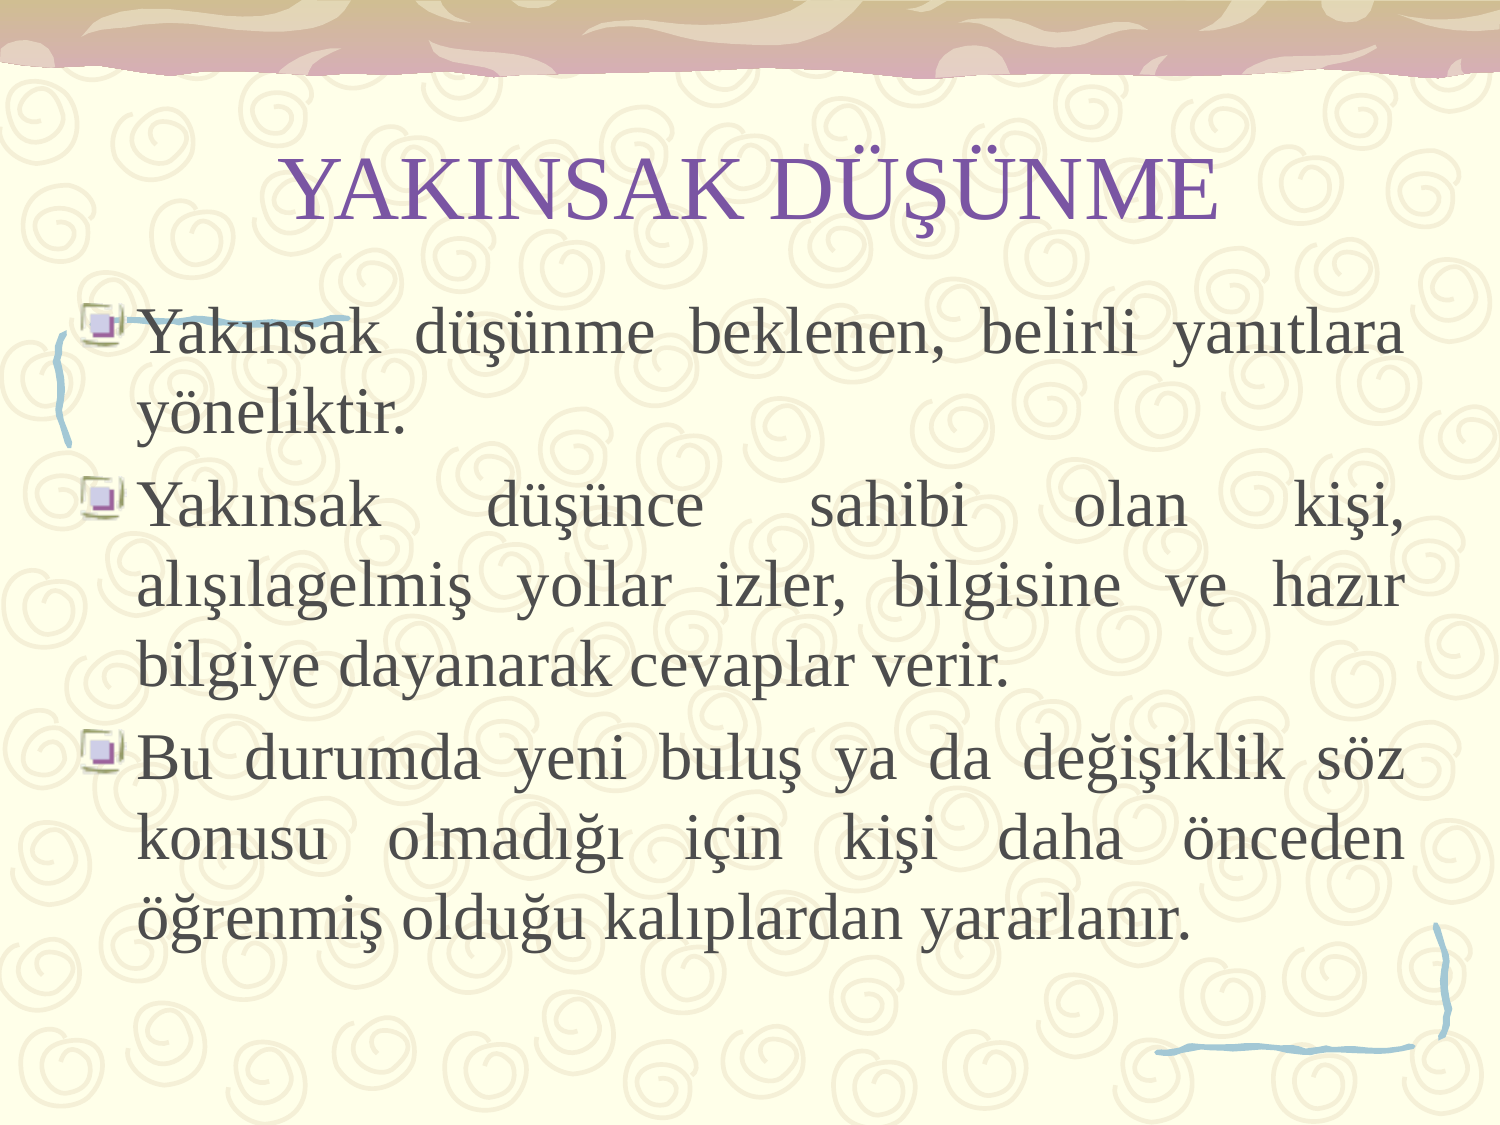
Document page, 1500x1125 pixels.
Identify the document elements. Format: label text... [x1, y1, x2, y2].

list Yakınsak düşünme beklenen, belirli yanıtlara yöneliktir. Yakınsak düşünce sahibi olan kişi, alışılagelmiş yollar izler, bilgisine ve hazır bilgiye dayanarak cevaplar verir. Bu durumda yeni buluş ya da değişiklik söz konusu olmadığı için kişi daha önceden öğrenmiş olduğu kalıplardan yararlanır. [64, 278, 1424, 1059]
picture [79, 476, 127, 523]
picture [79, 303, 127, 350]
picture [79, 729, 127, 777]
title YAKINSAK DÜŞÜNME [112, 88, 1388, 277]
